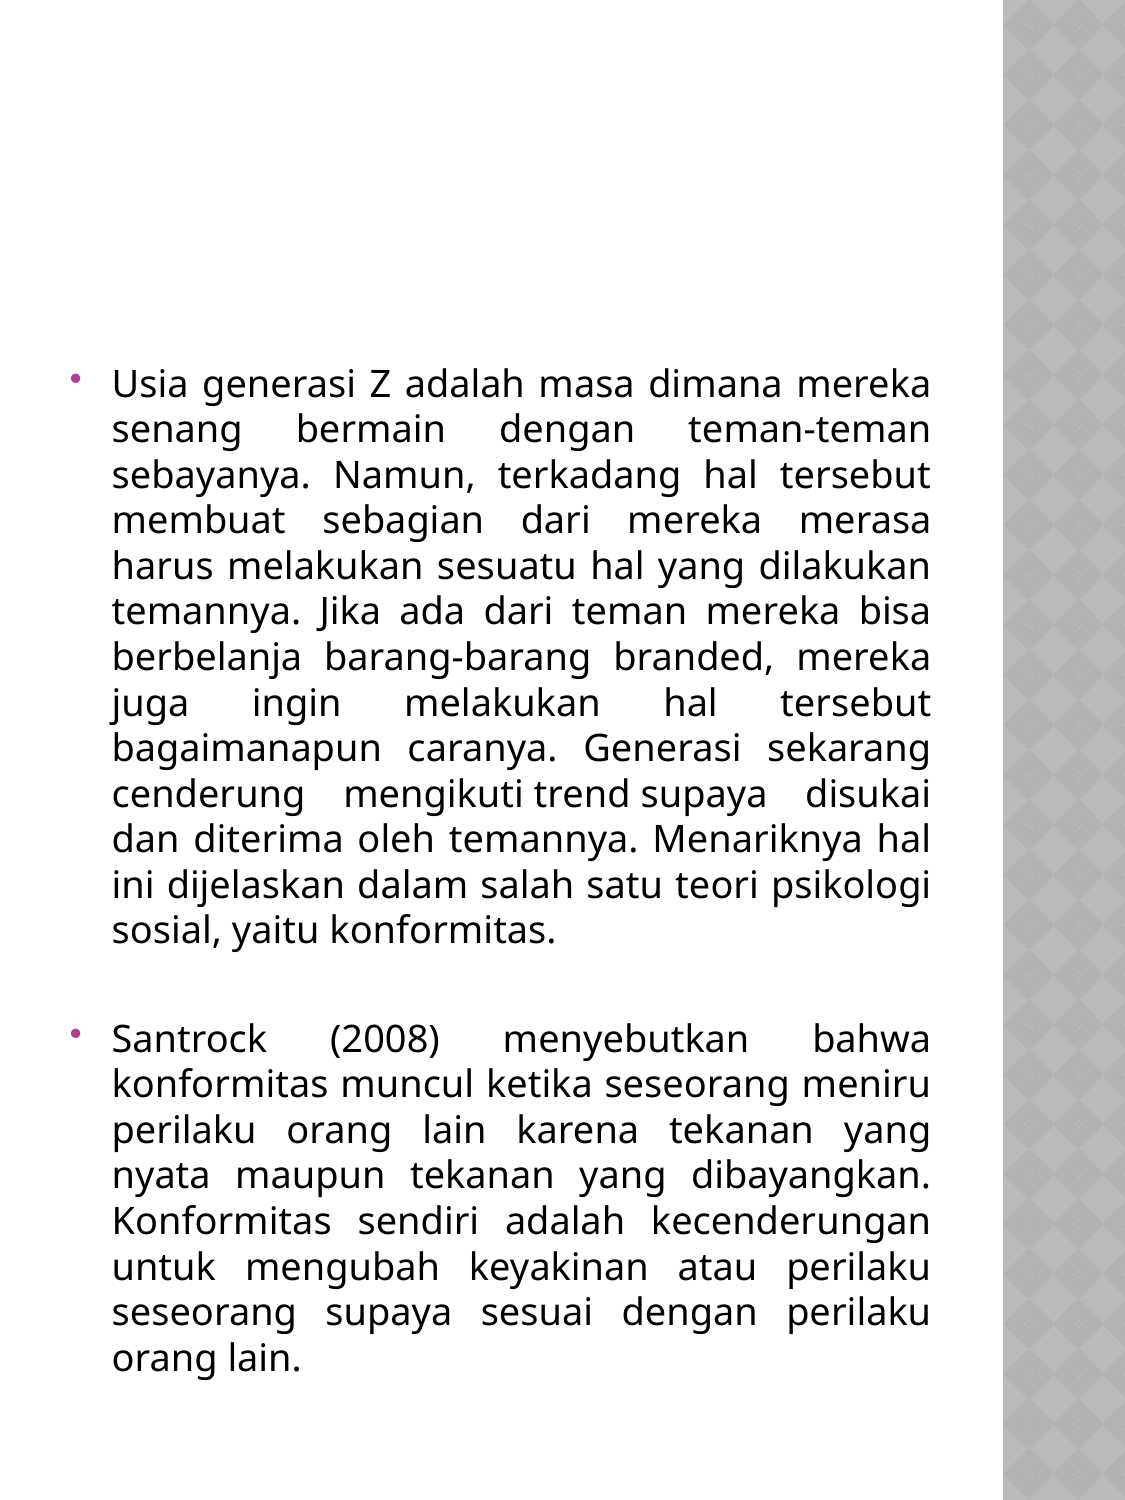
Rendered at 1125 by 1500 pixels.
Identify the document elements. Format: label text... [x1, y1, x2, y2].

list Usia generasi Z adalah masa dimana mereka senang bermain dengan teman-teman sebayanya. Namun, terkadang hal tersebut membuat sebagian dari mereka merasa harus melakukan sesuatu hal yang dilakukan temannya. Jika ada dari teman mereka bisa berbelanja barang-barang branded, mereka juga ingin melakukan hal tersebut bagaimanapun caranya. Generasi sekarang cenderung mengikuti trend supaya disukai dan diterima oleh temannya. Menariknya hal ini dijelaskan dalam salah satu teori psikologi sosial, yaitu konformitas. Santrock (2008) menyebutkan bahwa konformitas muncul ketika seseorang meniru perilaku orang lain karena tekanan yang nyata maupun tekanan yang dibayangkan. Konformitas sendiri adalah kecenderungan untuk mengubah keyakinan atau perilaku seseorang supaya sesuai dengan perilaku orang lain. [56, 352, 947, 1412]
